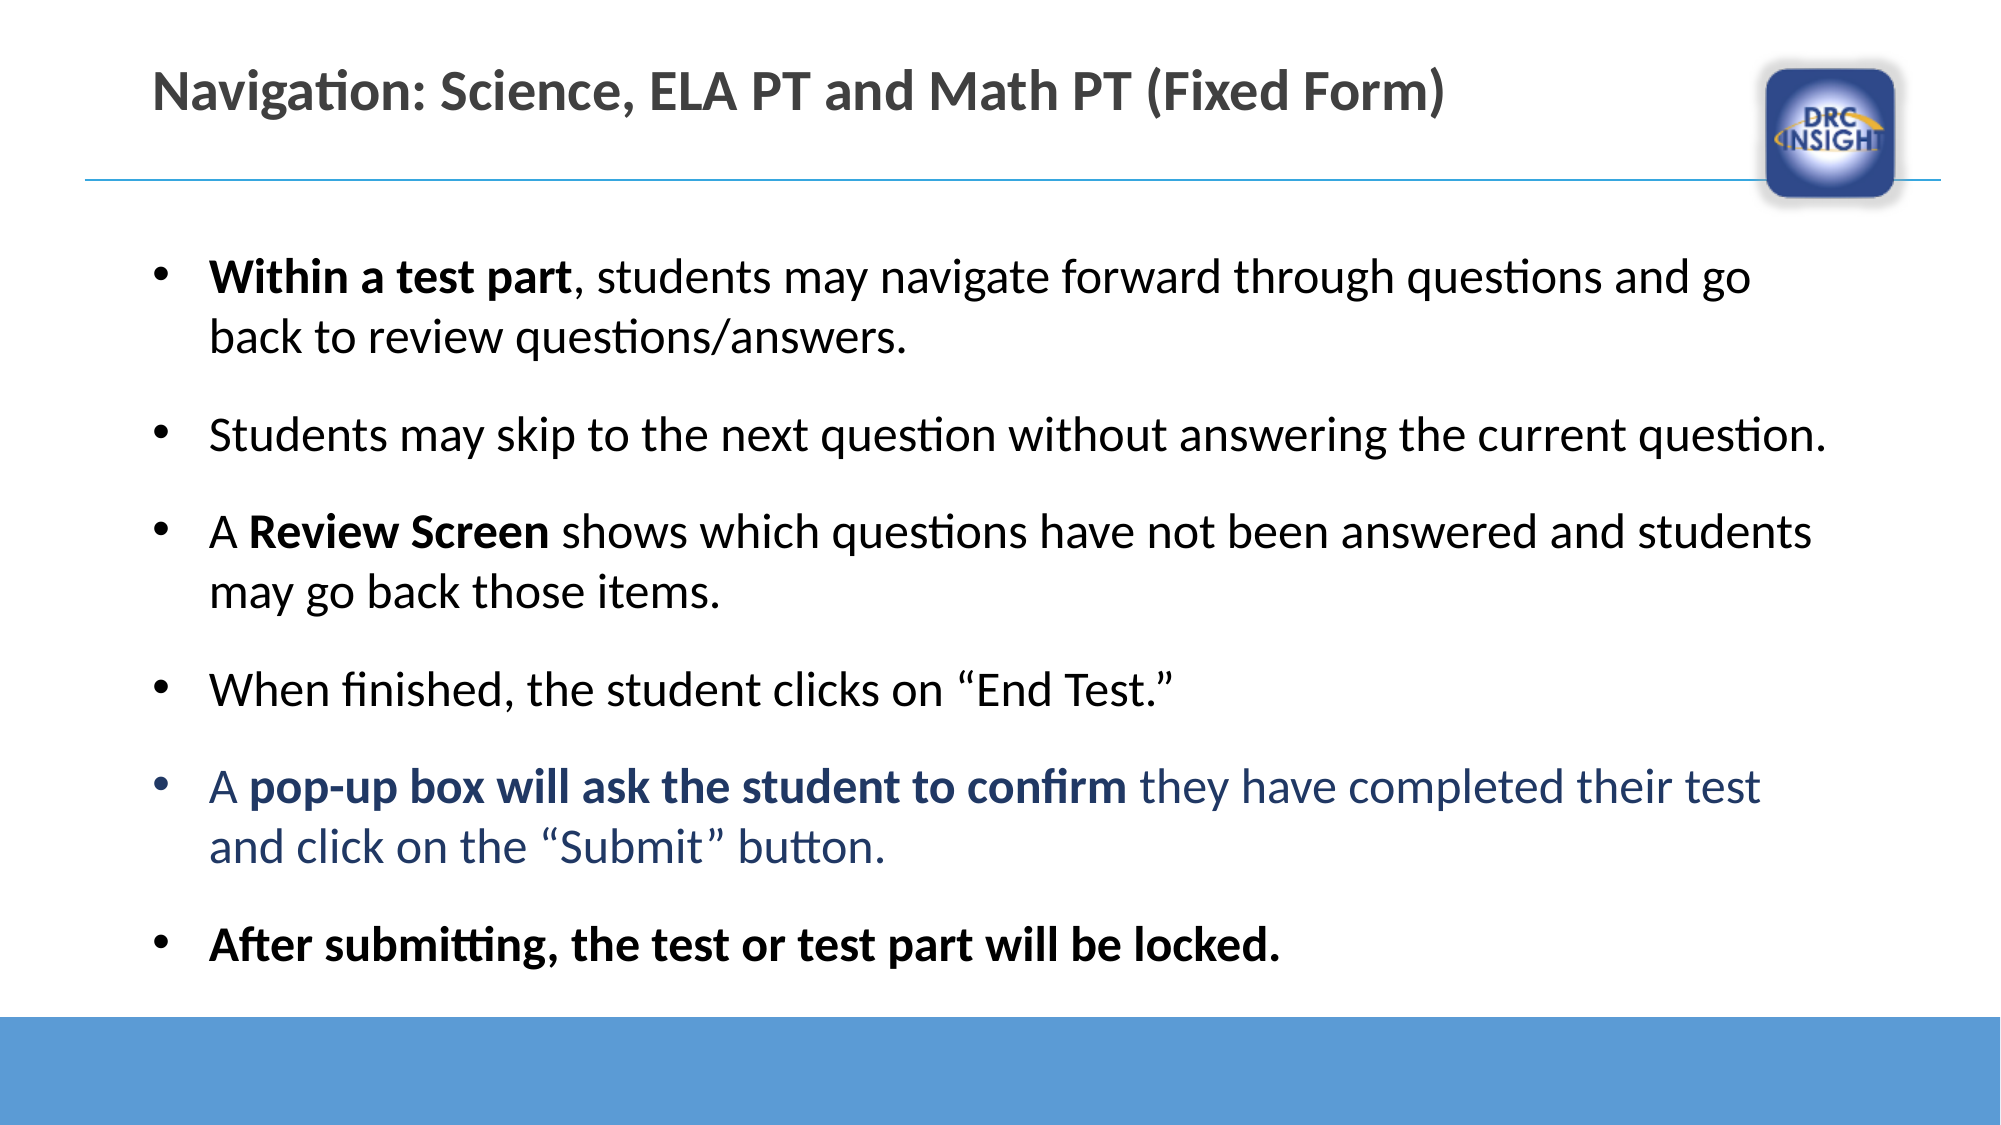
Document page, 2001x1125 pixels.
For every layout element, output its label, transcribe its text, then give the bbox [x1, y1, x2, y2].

title Navigation: Science, ELA PT and Math PT (Fixed Form) [137, 3, 1863, 180]
list Within a test part, students may navigate forward through questions and go back to review questions/answers. Students may skip to the next question without answering the current question. A Review Screen shows which questions have not been answered and students may go back those items. When finished, the student clicks on “End Test.” A pop-up box will ask the student to confirm they have completed their test and click on the “Submit” button. After submitting, the test or test part will be locked. [137, 236, 1863, 1013]
picture [1761, 64, 1900, 203]
